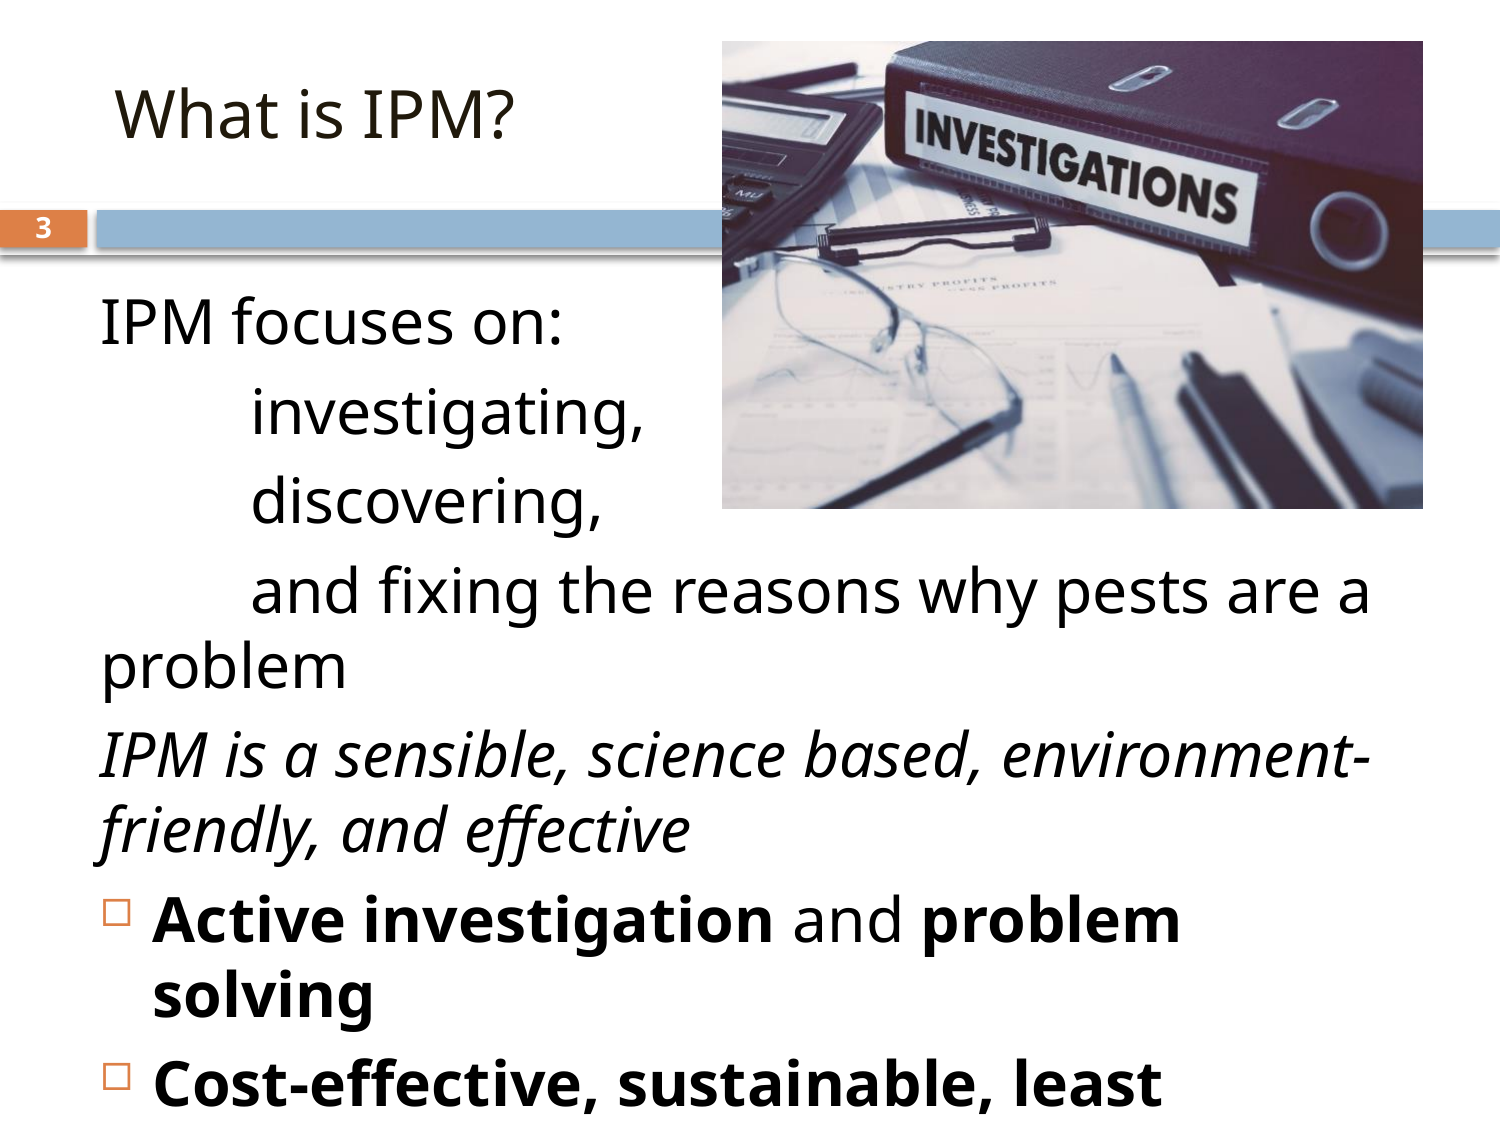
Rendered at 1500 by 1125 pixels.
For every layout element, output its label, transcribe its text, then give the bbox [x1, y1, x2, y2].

picture [722, 41, 1423, 509]
text_box What is IPM? [99, 0, 1500, 213]
slide_number 3 [0, 208, 88, 249]
list IPM focuses on: investigating, discovering, and fixing the reasons why pests are a problem IPM is a sensible, science based, environment-friendly, and effective Active investigation and problem solving Cost-effective, sustainable, least possible risk [85, 275, 1410, 1013]
